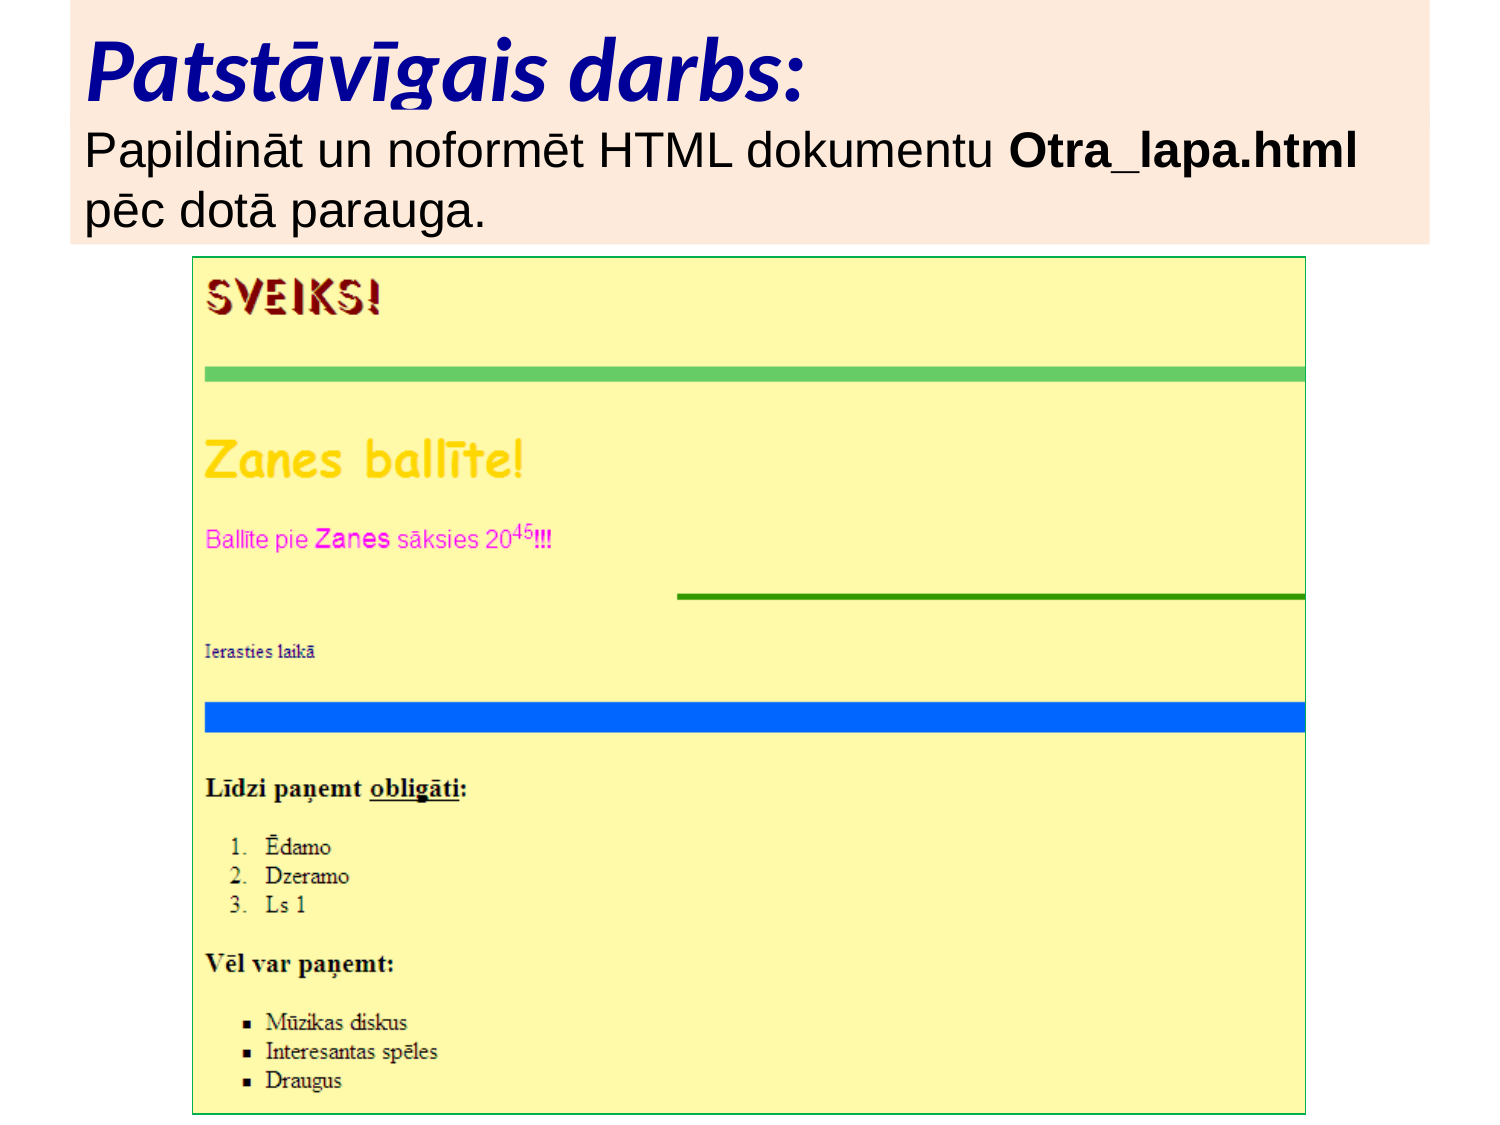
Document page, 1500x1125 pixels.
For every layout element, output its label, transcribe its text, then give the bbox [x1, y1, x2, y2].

text_box Papildināt un noformēt HTML dokumentu Otra_lapa.html pēc dotā parauga. [70, 109, 1430, 245]
text_box Patstāvīgais darbs: [70, 0, 1430, 109]
picture [193, 257, 1305, 1114]
